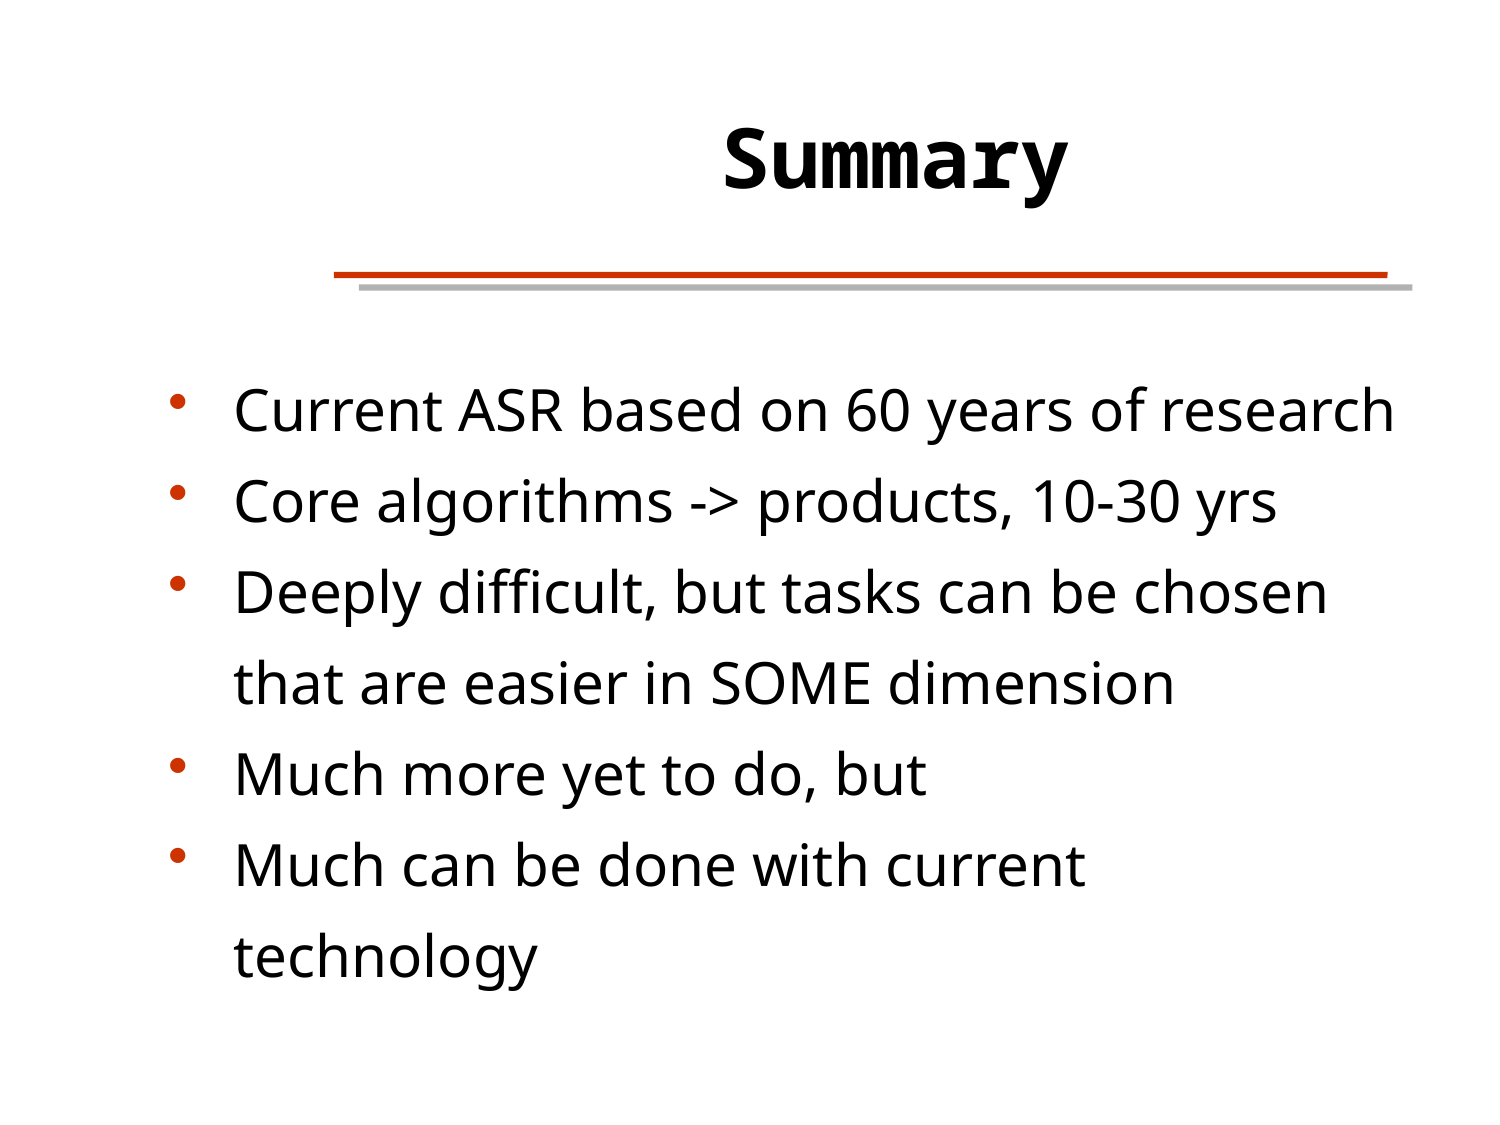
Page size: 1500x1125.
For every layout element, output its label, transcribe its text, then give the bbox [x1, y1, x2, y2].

text_box Current ASR based on 60 years of research Core algorithms -> products, 10-30 yrs Deeply difficult, but tasks can be chosen that are easier in SOME dimension Much more yet to do, but Much can be done with current technology [153, 345, 1412, 997]
text_box Summary [324, 97, 1467, 213]
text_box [333, 274, 1413, 288]
